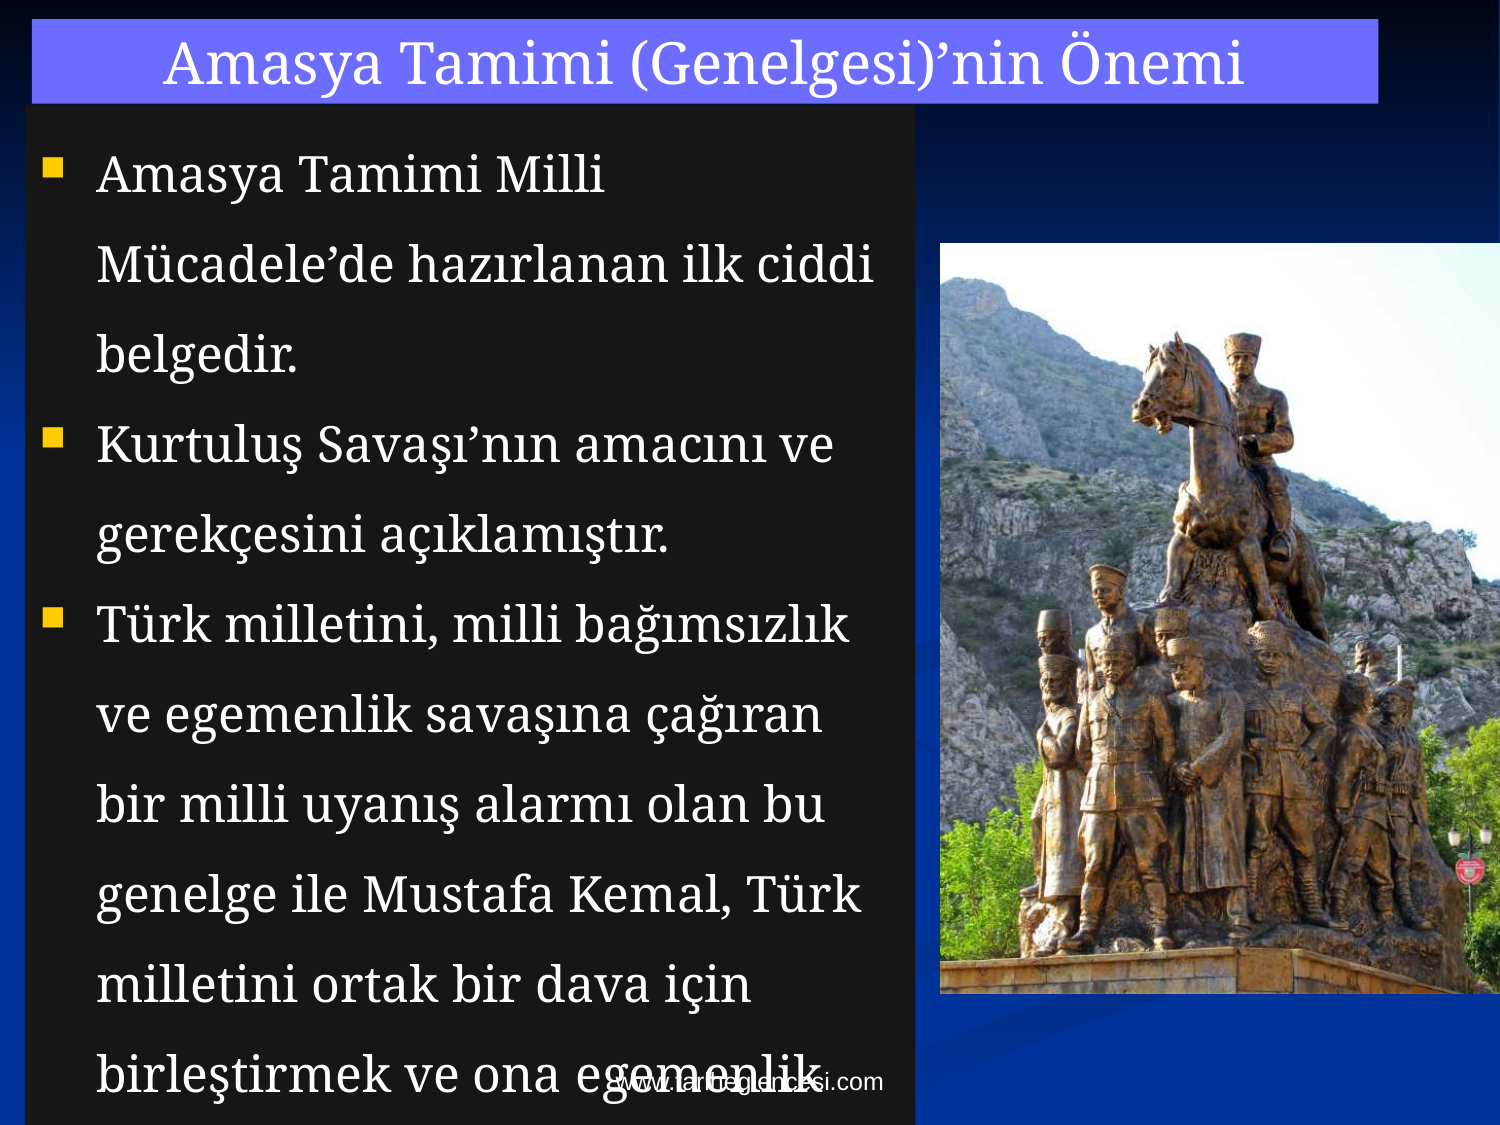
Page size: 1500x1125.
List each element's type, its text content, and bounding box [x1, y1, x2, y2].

picture [940, 243, 1500, 995]
list Amasya Tamimi Milli Mücadele’de hazırlanan ilk ciddi belgedir. Kurtuluş Savaşı’nın amacını ve gerekçesini açıklamıştır. Türk milletini, milli bağımsızlık ve egemenlik savaşına çağıran bir milli uyanış alarmı olan bu genelge ile Mustafa Kemal, Türk milletini ortak bir dava için birleştirmek ve ona egemenlik hakkını sağlamak amacı ile büyük bir adım atmıştır. [24, 104, 916, 1125]
footer www.tariheglencesi.com [512, 1025, 988, 1104]
text_box Amasya Tamimi (Genelgesi)’nin Önemi [31, 19, 1379, 104]
